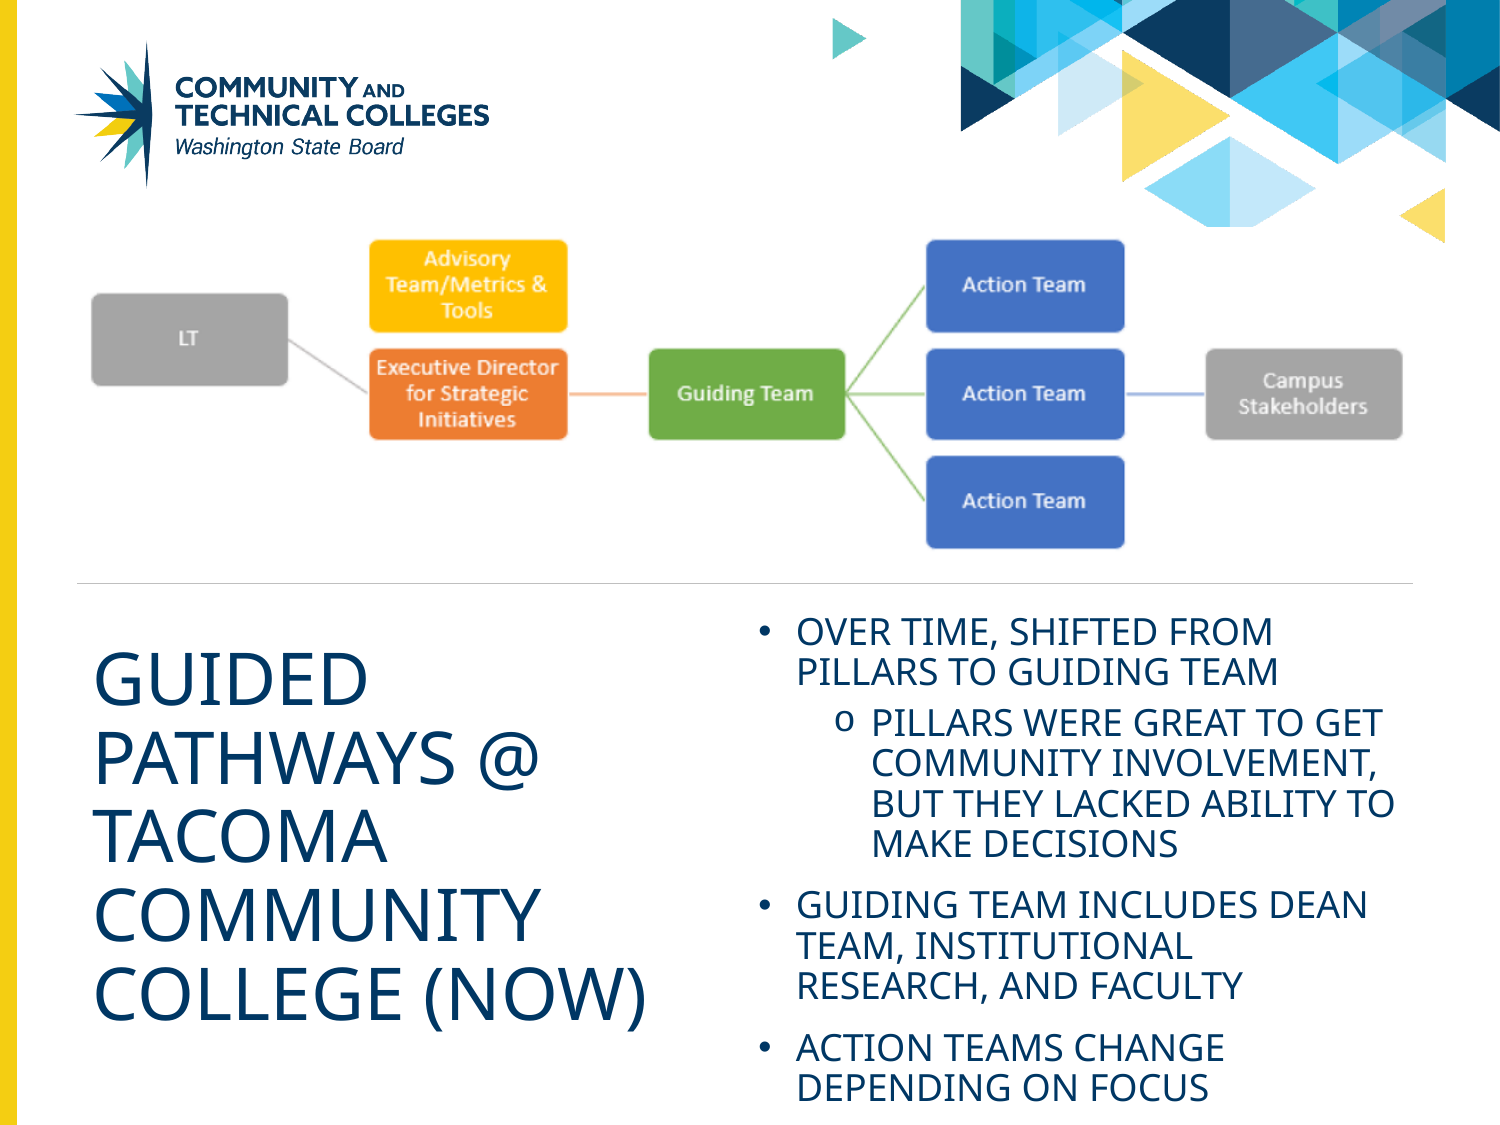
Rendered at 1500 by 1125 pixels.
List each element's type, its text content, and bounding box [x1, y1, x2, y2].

picture [17, 0, 1500, 585]
list Over time, shifted from Pillars to Guiding Team Pillars were great to get community involvement, but they lacked ability to make decisions Guiding Team includes dean team, Institutional Research, and faculty Action Teams change depending on focus [746, 607, 1415, 1125]
title Guided Pathways @ Tacoma Community College (Now) [77, 634, 702, 897]
